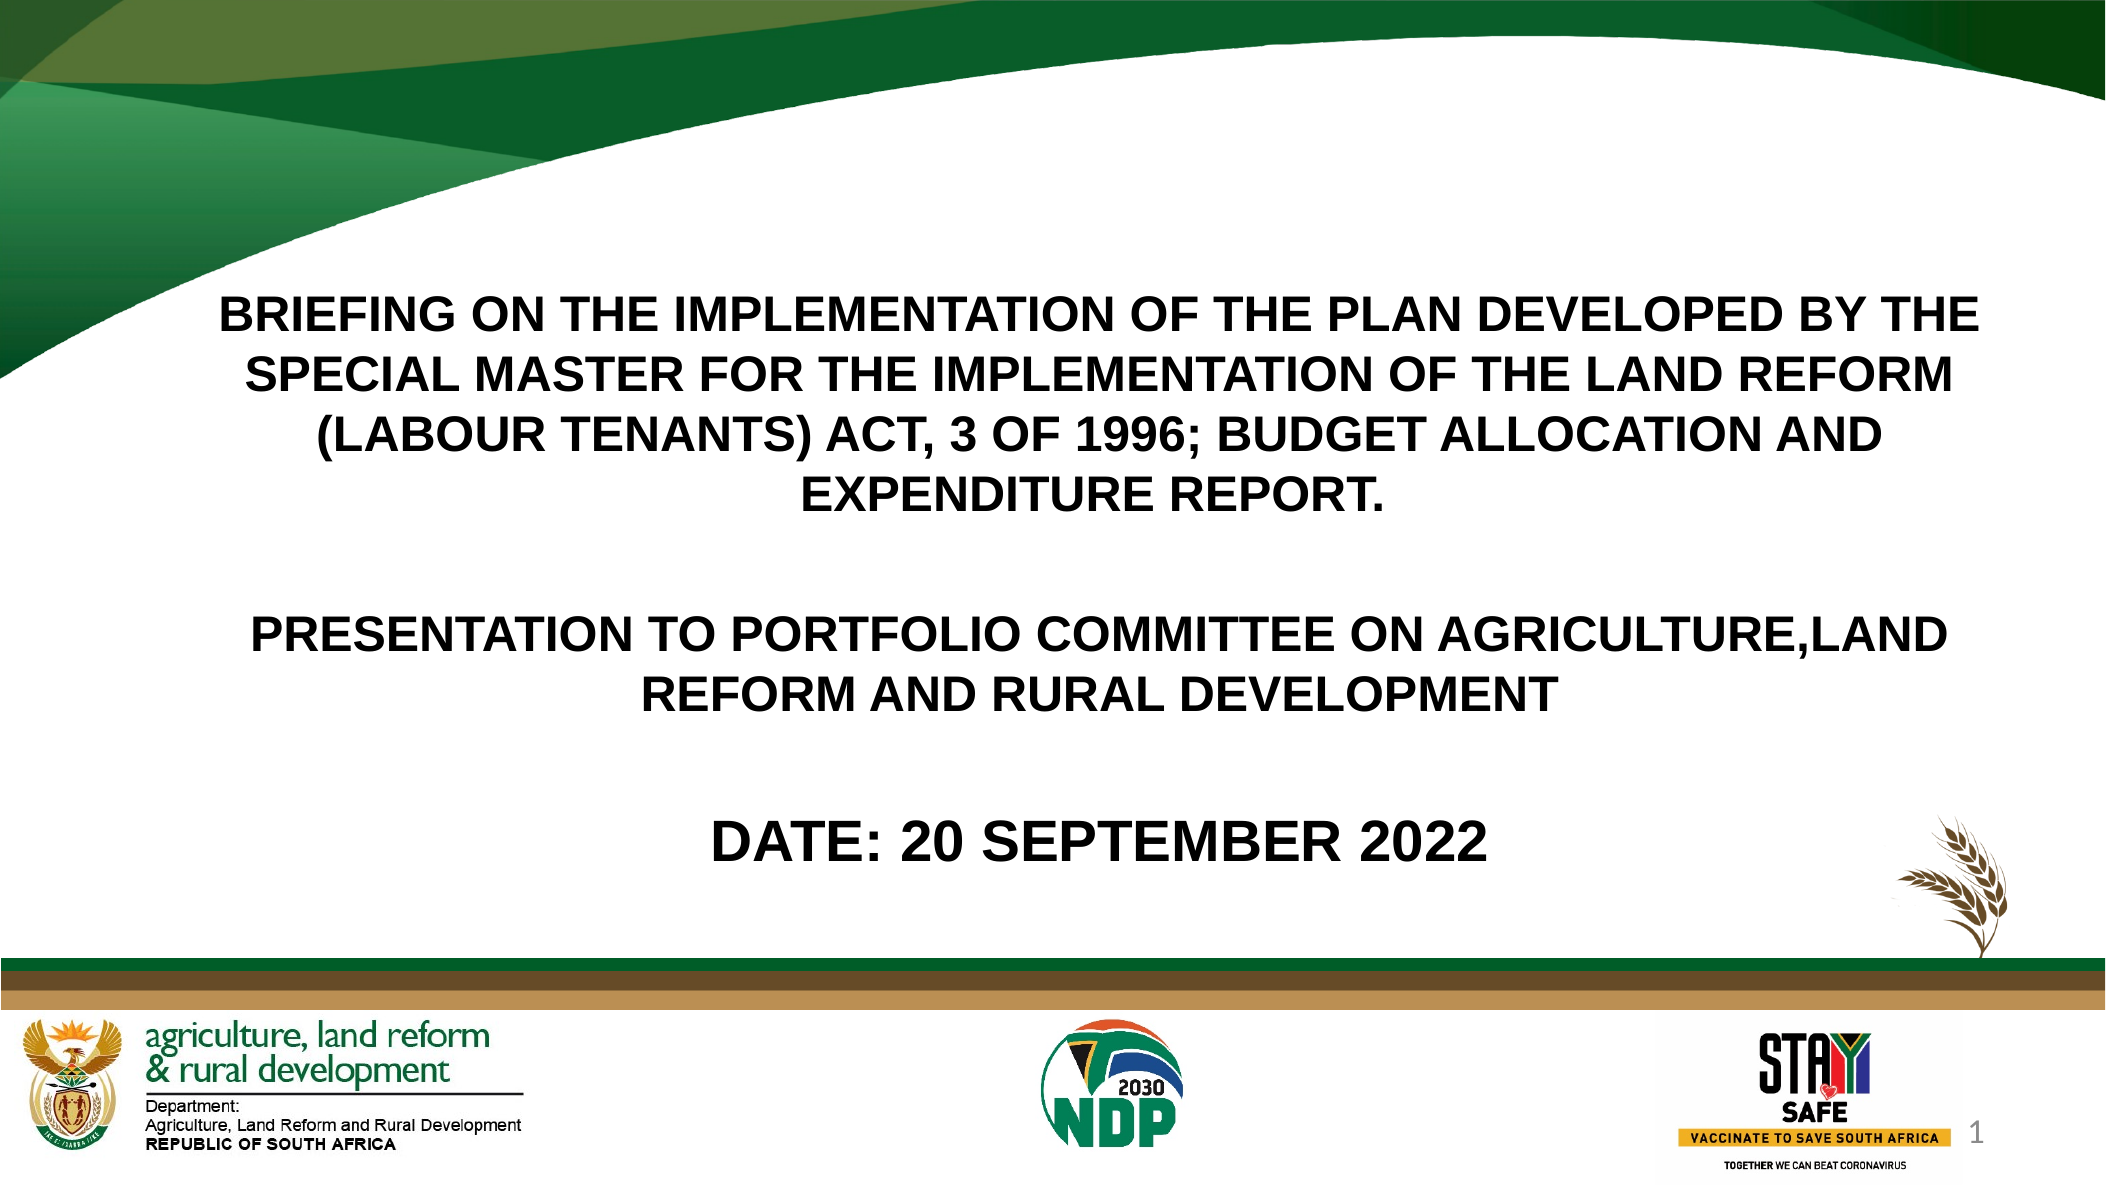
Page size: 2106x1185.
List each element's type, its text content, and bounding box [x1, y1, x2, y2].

text_box Briefing on the implementation of the plan developed by the Special Master for the implementation of the Land Reform (Labour Tenants) Act, 3 of 1996; budget allocation and expenditure report. PRESENTATION TO PORTFOLIO COMMITTEE ON AGRICULTURE,LAND REFORM AND RURAL DEVELOPMENT DATE: 20 SEPTEMBER 2022 [166, 194, 2033, 881]
picture [0, 787, 2106, 1171]
picture [1655, 1161, 1963, 1185]
slide_number 1 [1508, 1097, 2000, 1161]
picture [0, 0, 2106, 386]
